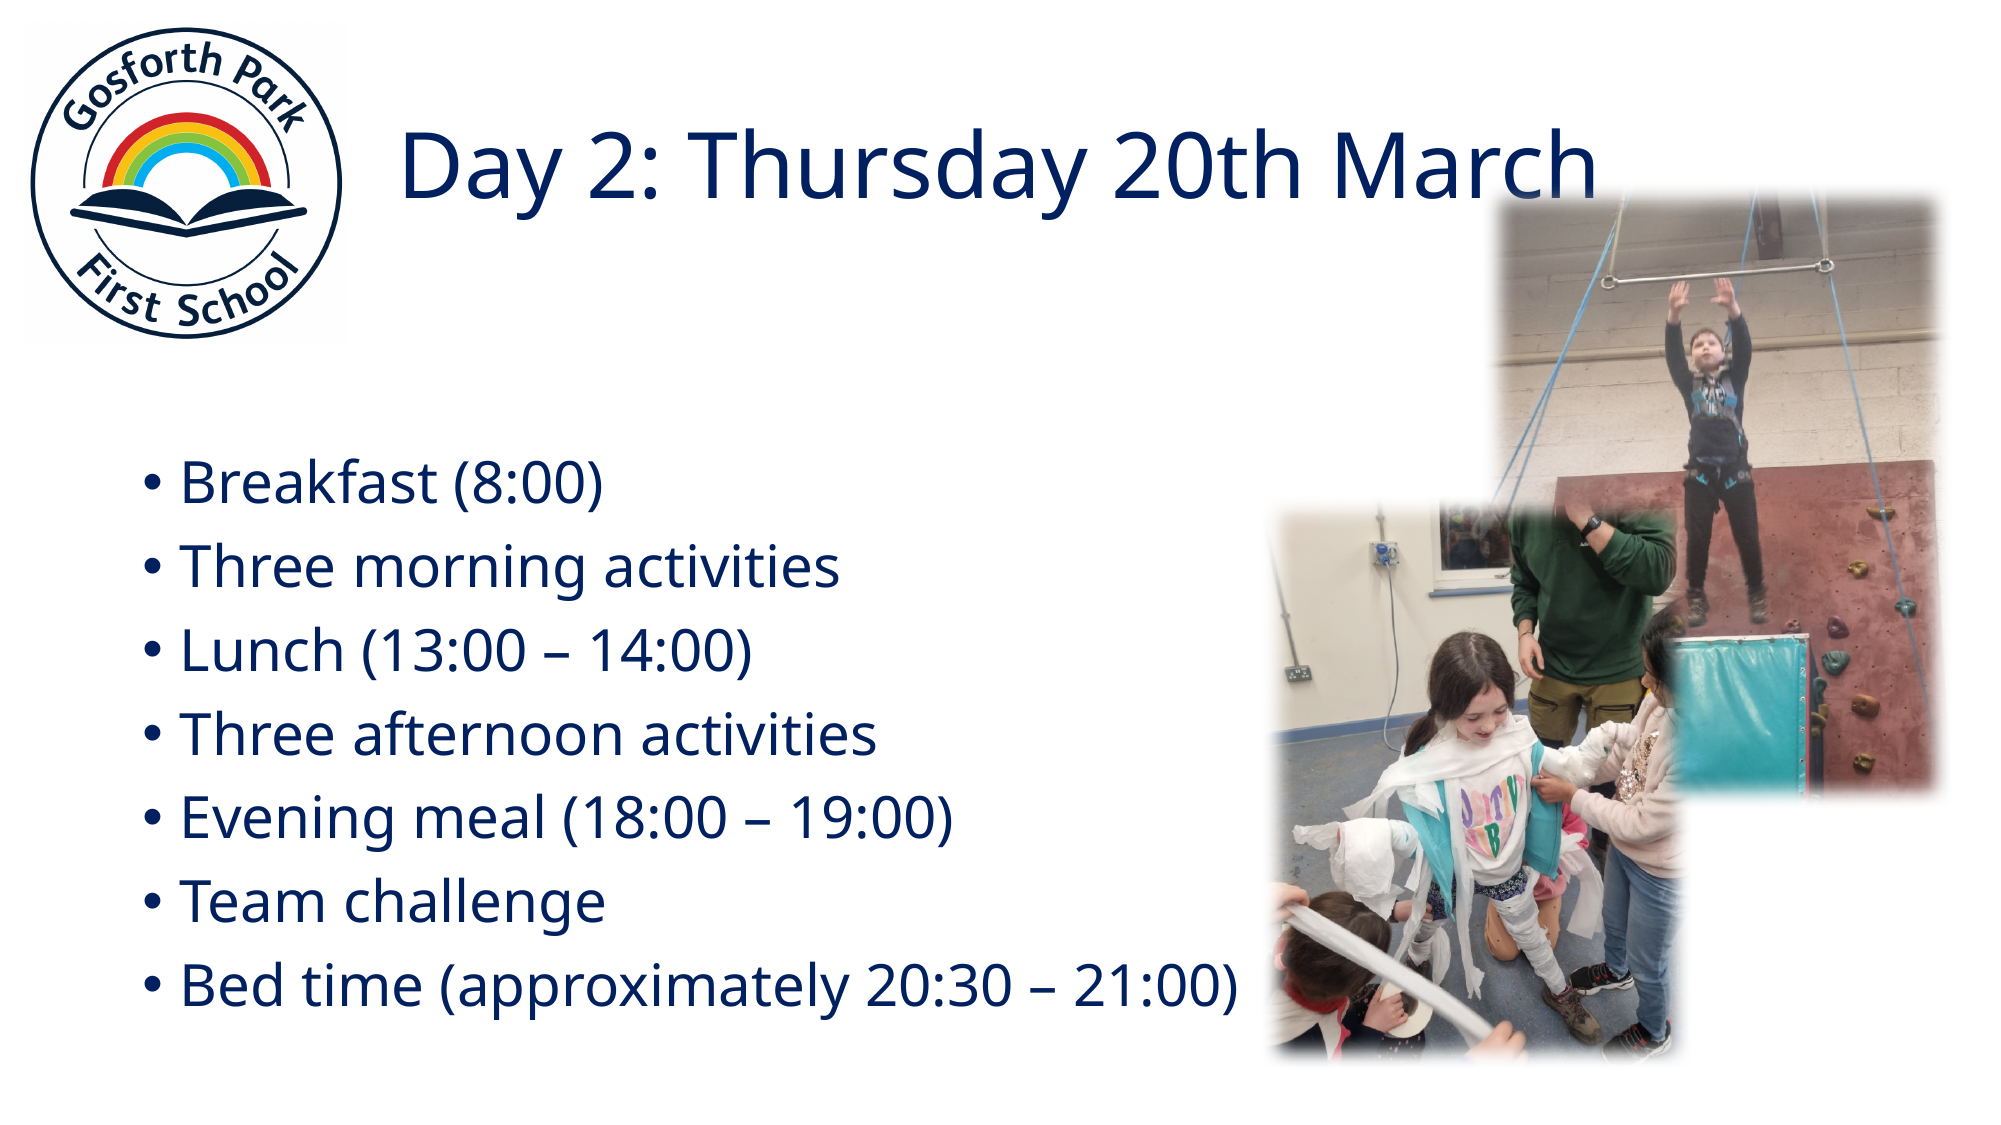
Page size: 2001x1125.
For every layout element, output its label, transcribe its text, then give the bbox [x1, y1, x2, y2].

picture [23, 19, 348, 345]
picture [1189, 211, 2000, 1041]
list Breakfast (8:00) Three morning activities Lunch (13:00 – 14:00) Three afternoon activities Evening meal (18:00 – 19:00) Team challenge Bed time (approximately 20:30 – 21:00) [127, 445, 1853, 1069]
title Day 2: Thursday 20th March [348, 59, 1863, 278]
